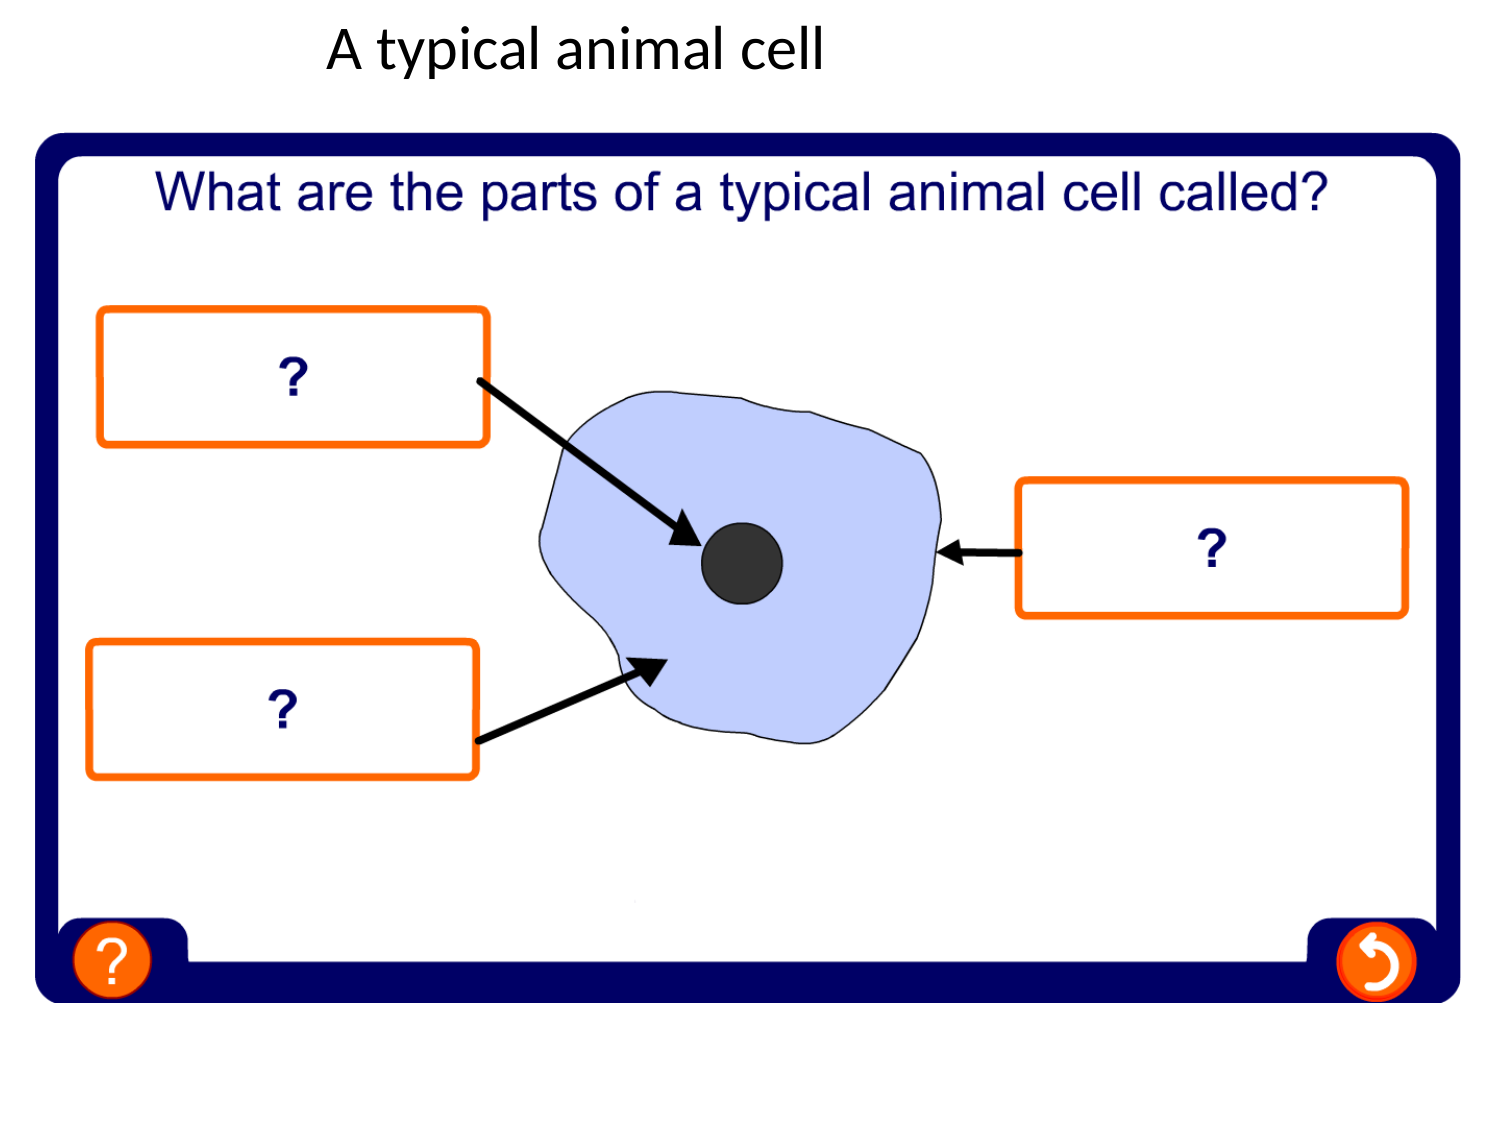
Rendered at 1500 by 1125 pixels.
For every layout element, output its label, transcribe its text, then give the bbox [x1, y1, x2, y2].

title A typical animal cell [0, 0, 1069, 90]
